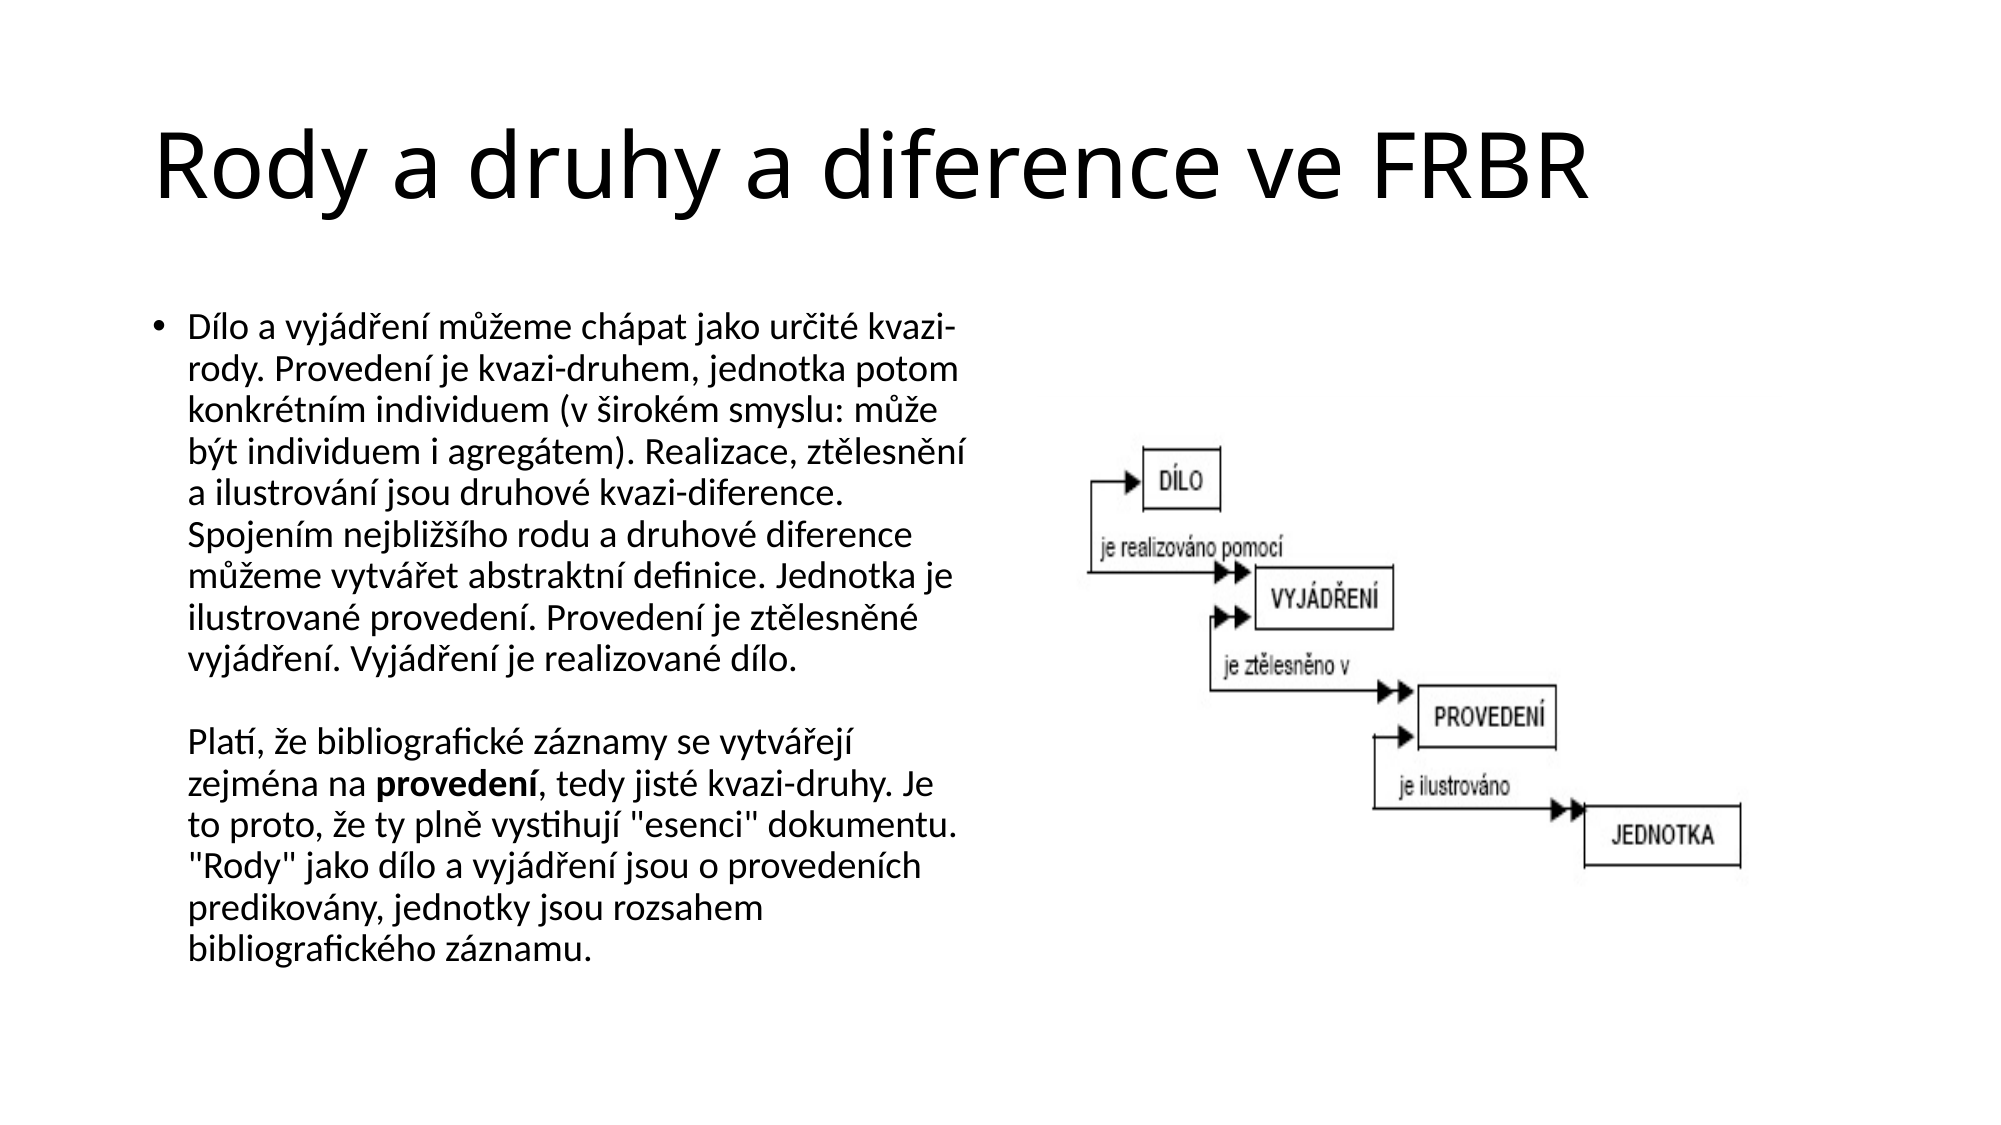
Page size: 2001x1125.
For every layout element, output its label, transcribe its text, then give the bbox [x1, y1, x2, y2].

list Dílo a vyjádření můžeme chápat jako určité kvazi-rody. Provedení je kvazi-druhem, jednotka potom konkrétním individuem (v širokém smyslu: může být individuem i agregátem). Realizace, ztělesnění a ilustrování jsou druhové kvazi-diference. Spojením nejbližšího rodu a druhové diference můžeme vytvářet abstraktní definice. Jednotka je ilustrované provedení. Provedení je ztělesněné vyjádření. Vyjádření je realizované dílo. Platí, že bibliografické záznamy se vytvářejí zejména na provedení, tedy jisté kvazi-druhy. Je to proto, že ty plně vystihují "esenci" dokumentu. "Rody" jako dílo a vyjádření jsou o provedeních predikovány, jednotky jsou rozsahem bibliografického záznamu. [137, 299, 988, 1014]
title Rody a druhy a diference ve FRBR [137, 59, 1863, 278]
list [1037, 395, 1782, 963]
